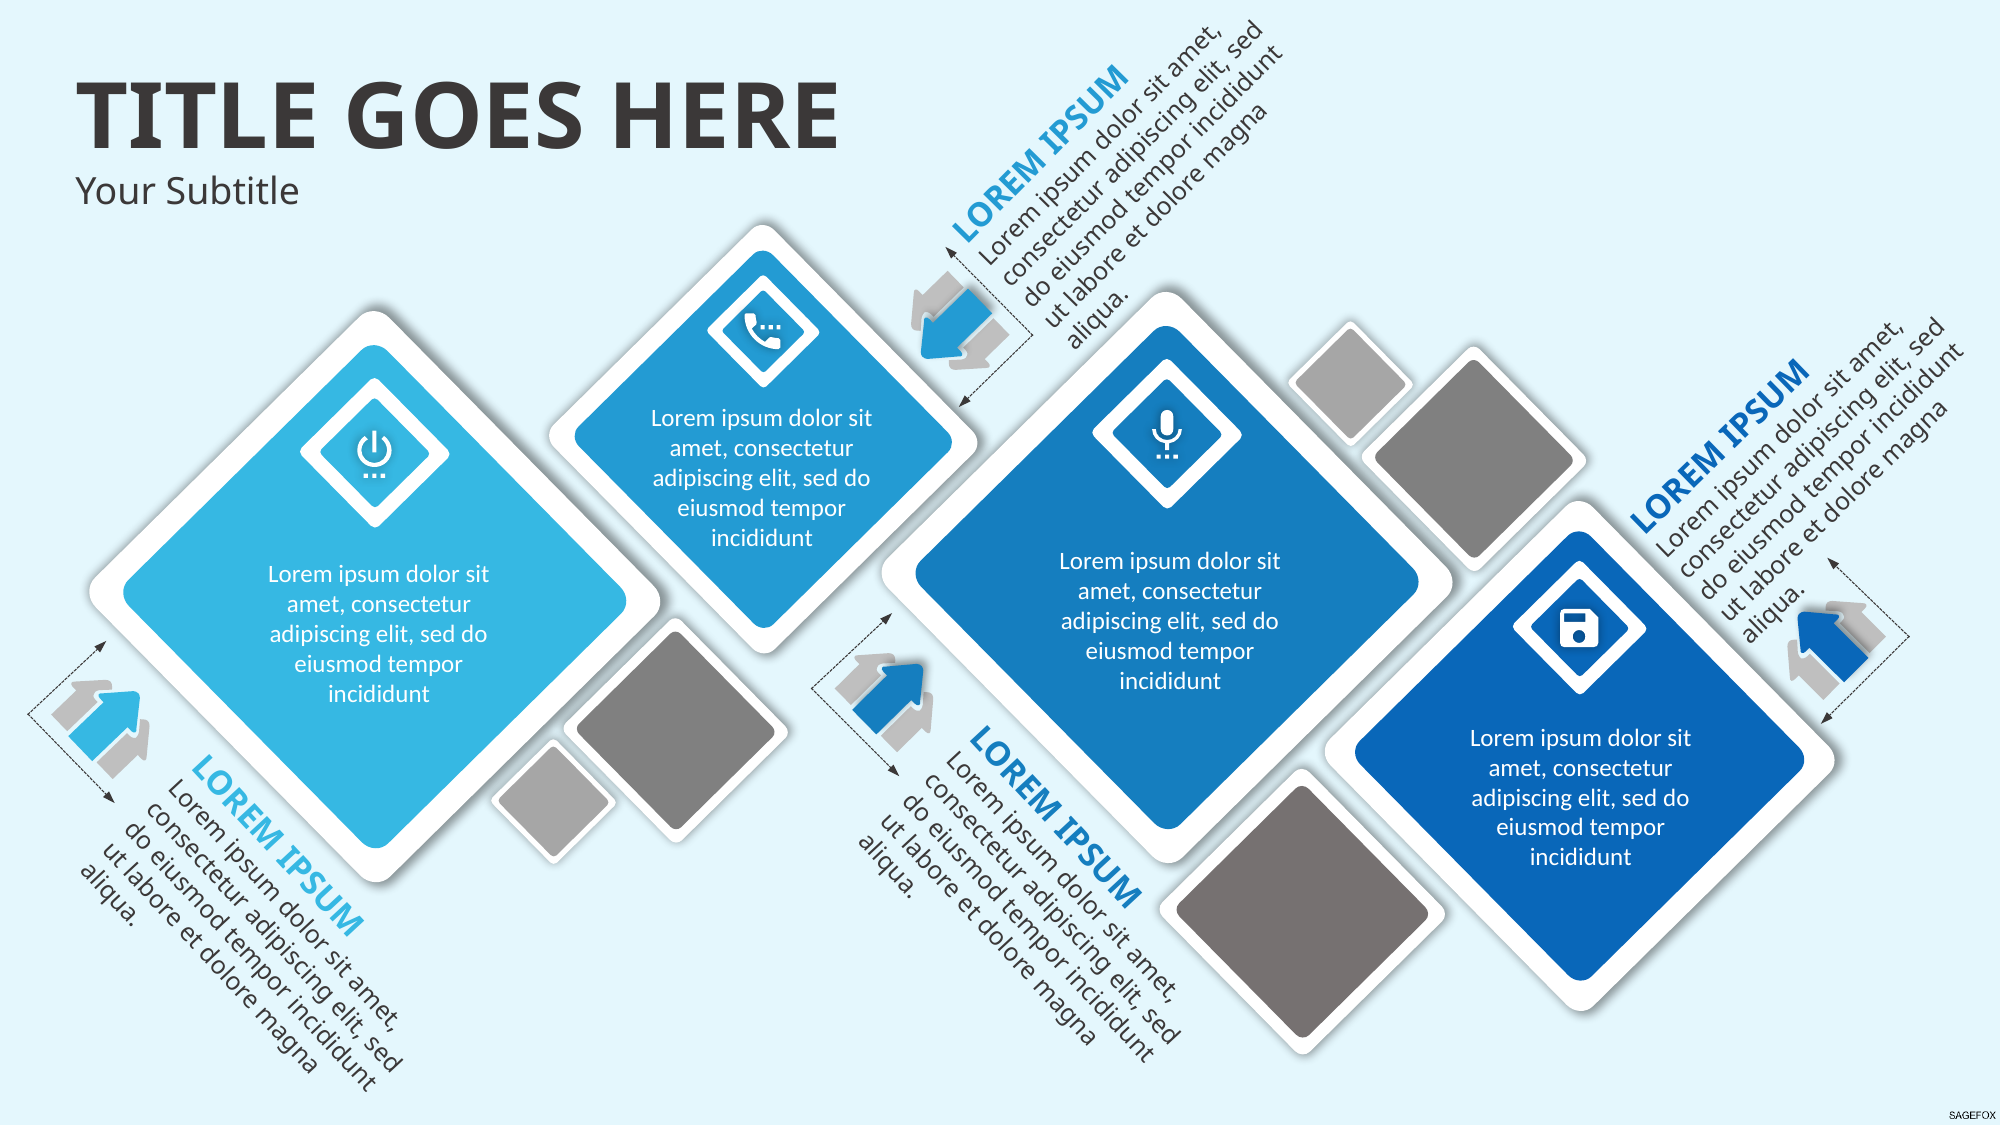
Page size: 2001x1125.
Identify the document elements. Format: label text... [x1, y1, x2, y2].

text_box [722, 290, 804, 373]
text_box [896, 0, 1222, 406]
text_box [960, 367, 1374, 788]
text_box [1531, 578, 1628, 677]
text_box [1392, 376, 1555, 542]
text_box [594, 647, 757, 813]
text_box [1199, 806, 1406, 1017]
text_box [320, 397, 429, 508]
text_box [1395, 568, 1764, 944]
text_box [168, 386, 581, 807]
text_box TITLE GOES HERE Your Subtitle [60, 49, 896, 220]
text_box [1113, 378, 1221, 489]
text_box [808, 614, 1150, 1115]
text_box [24, 643, 372, 1125]
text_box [508, 755, 599, 848]
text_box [608, 281, 918, 597]
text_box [1305, 337, 1396, 430]
picture [1925, 1102, 2000, 1123]
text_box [1613, 351, 2000, 723]
